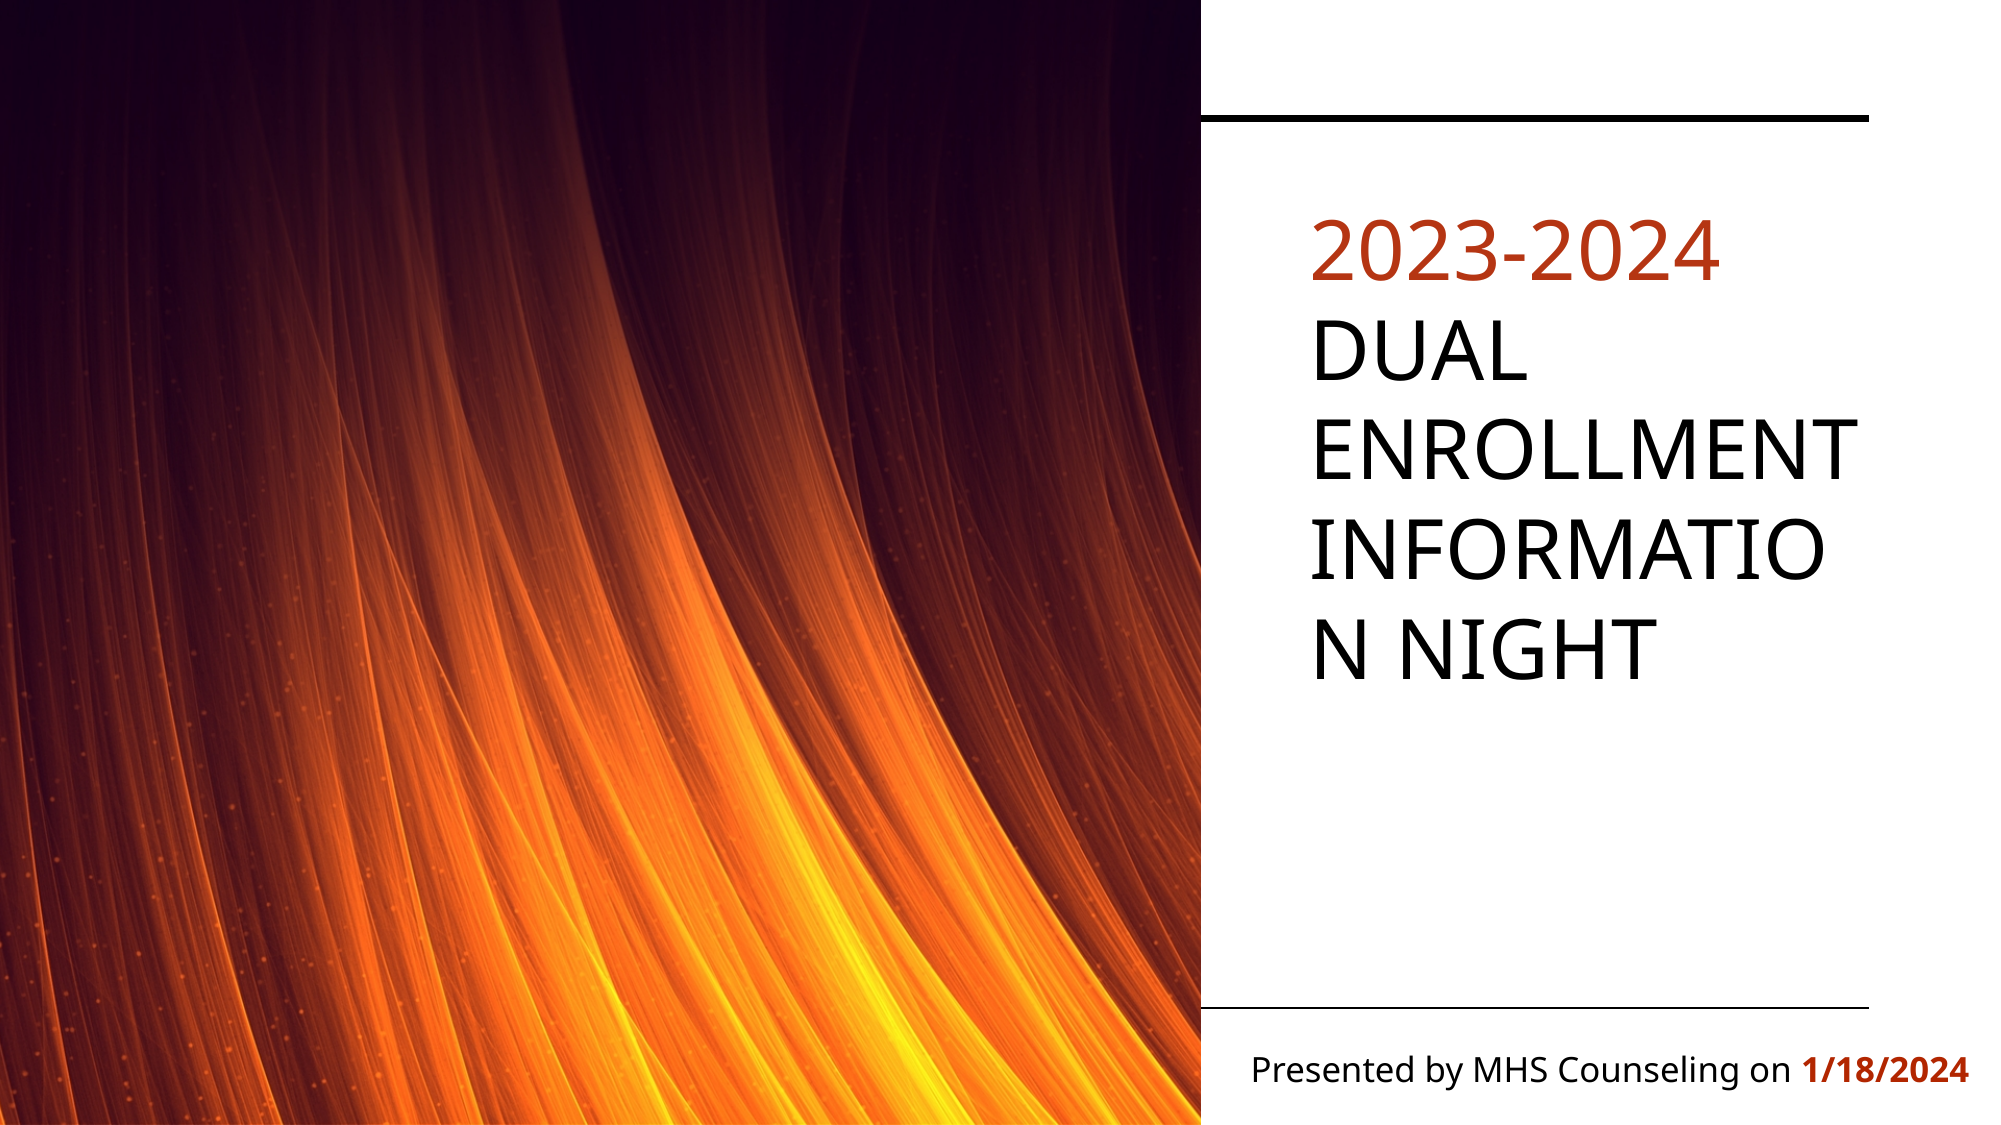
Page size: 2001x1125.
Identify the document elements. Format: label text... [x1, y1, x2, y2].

subtitle Presented by MHS Counseling on 1/18/2024 [1201, 1031, 1985, 1098]
picture [0, 0, 1201, 1125]
title 2023-2024 Dual Enrollment Information Night [1294, 153, 1907, 740]
